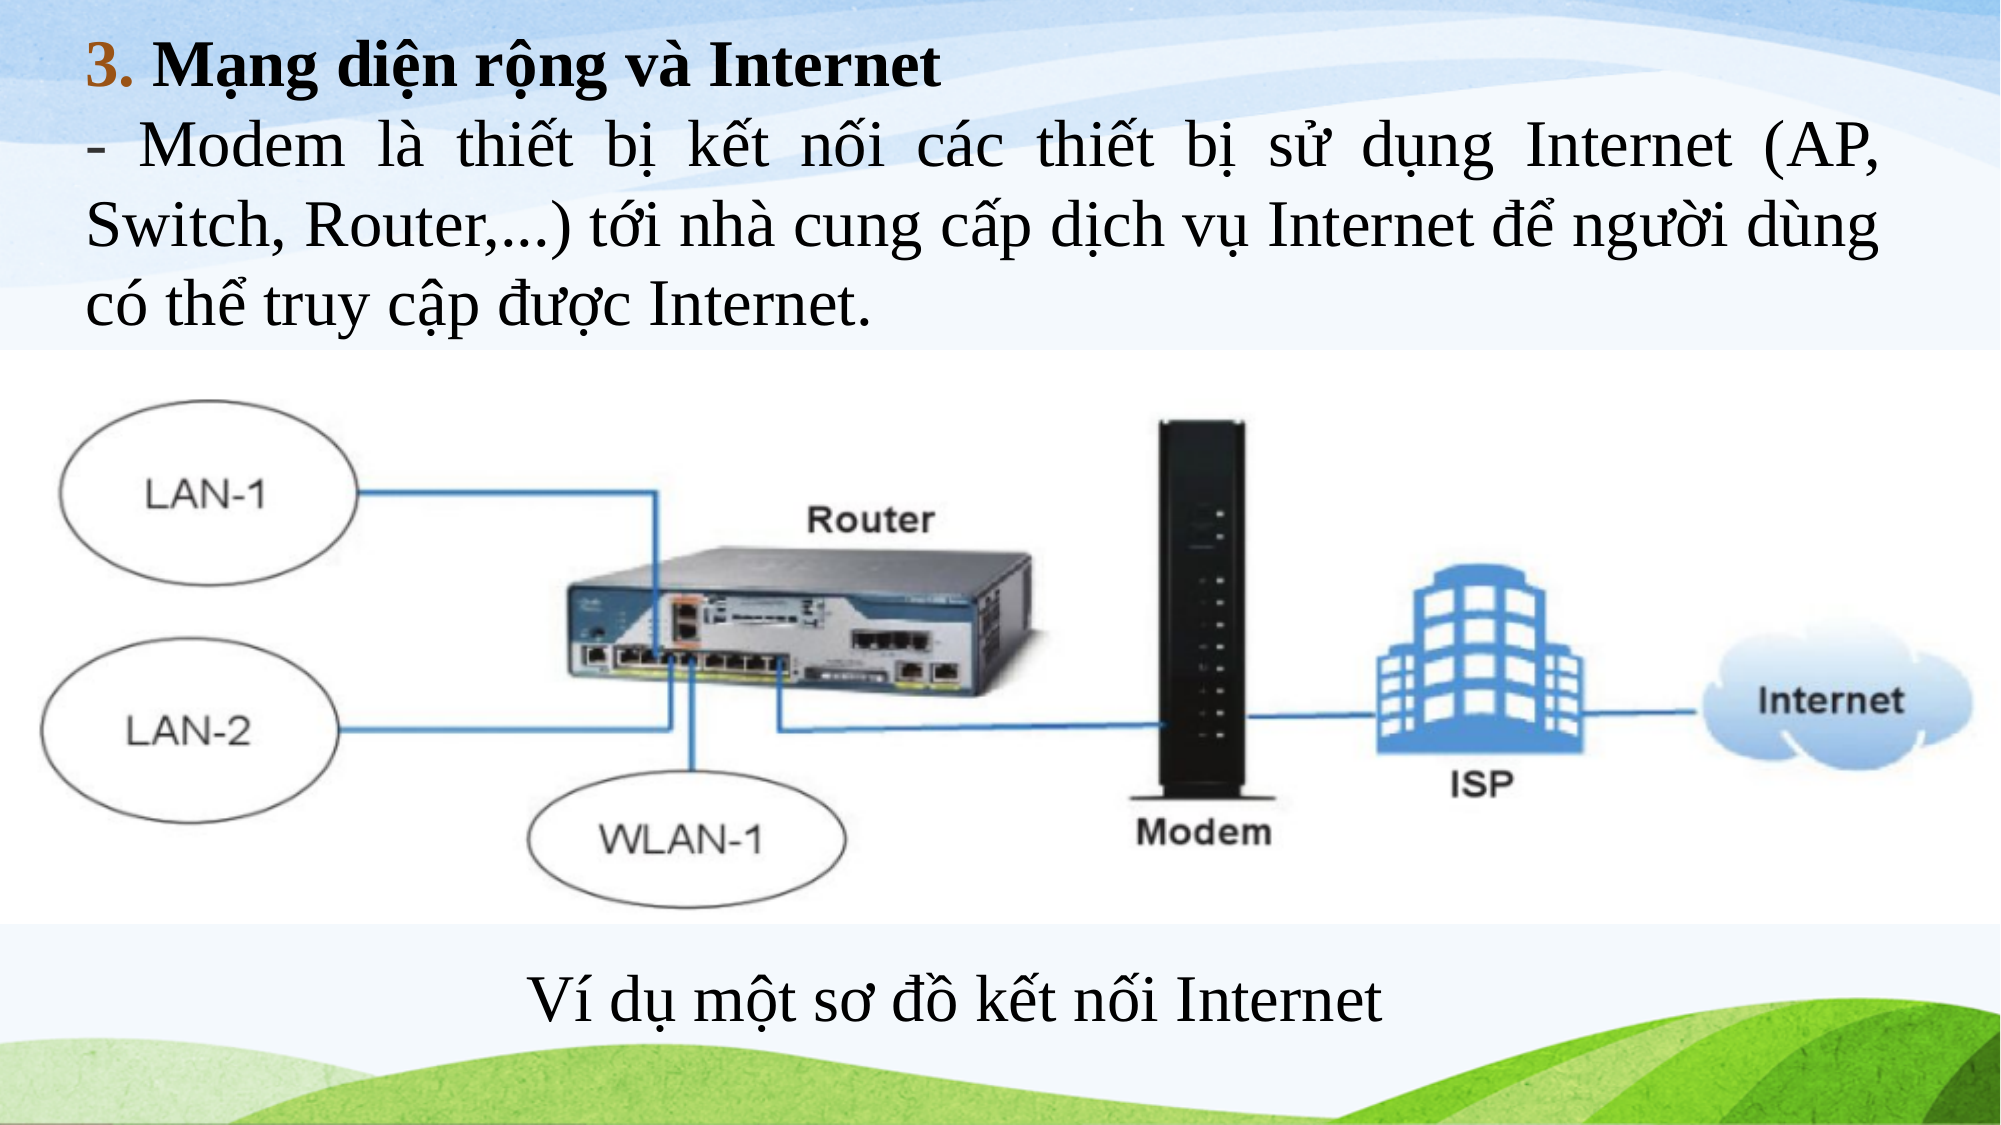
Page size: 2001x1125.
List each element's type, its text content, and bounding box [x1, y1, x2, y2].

text_box Ví dụ một sơ đồ kết nối Internet [511, 947, 1458, 1043]
picture [0, 0, 2001, 1125]
text_box 3. Mạng diện rộng và Internet - Modem là thiết bị kết nối các thiết bị sử dụng Internet (AP, Switch, Router,...) tới nhà cung cấp dịch vụ Internet để người dùng có thể truy cập được Internet. [70, 0, 1899, 347]
